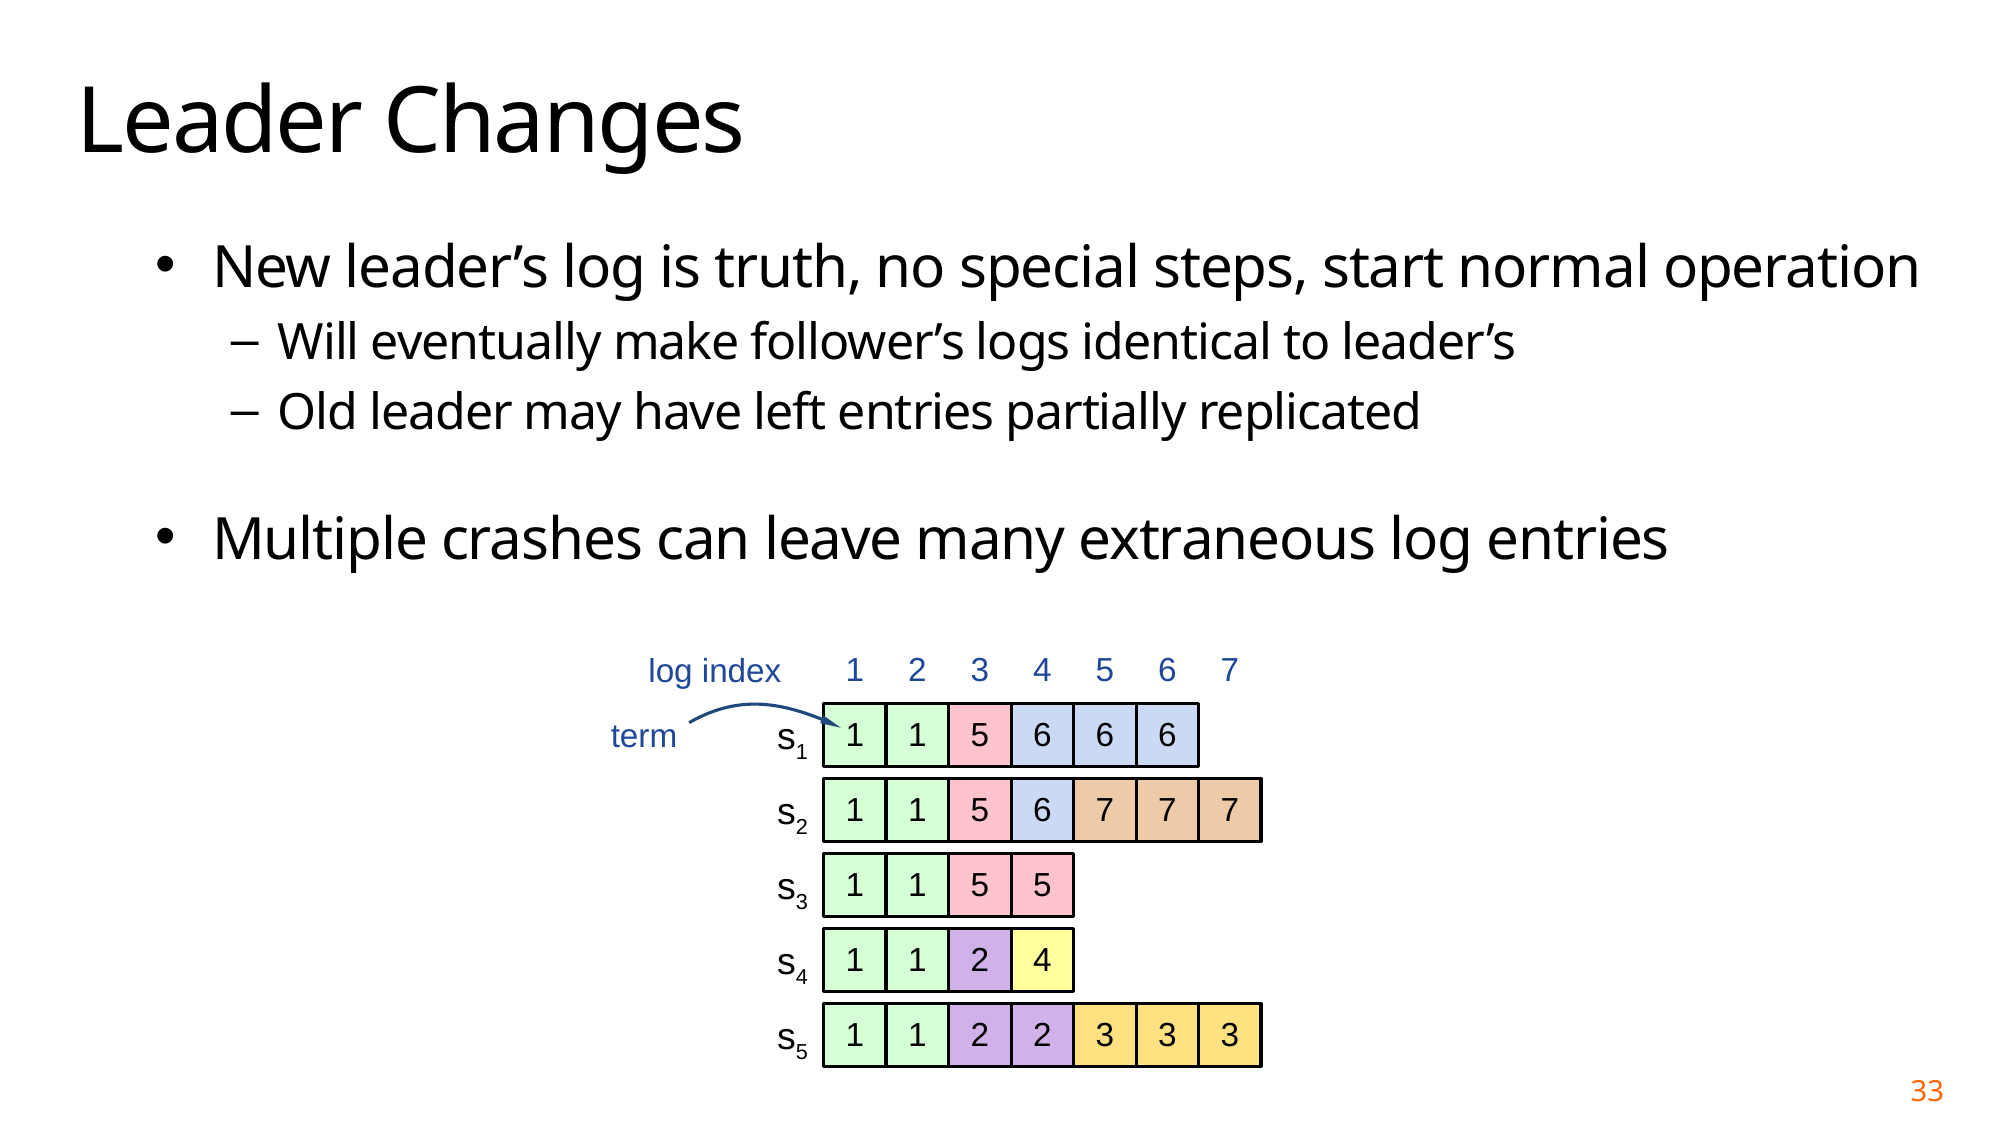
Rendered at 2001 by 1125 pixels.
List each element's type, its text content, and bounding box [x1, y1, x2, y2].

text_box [610, 641, 1262, 1067]
title Leader Changes [61, 2, 1955, 179]
slide_number 33 [1483, 1074, 1950, 1110]
list New leader’s log is truth, no special steps, start normal operation Will eventually make follower’s logs identical to leader’s Old leader may have left entries partially replicated Multiple crashes can leave many extraneous log entries [149, 236, 1951, 1043]
